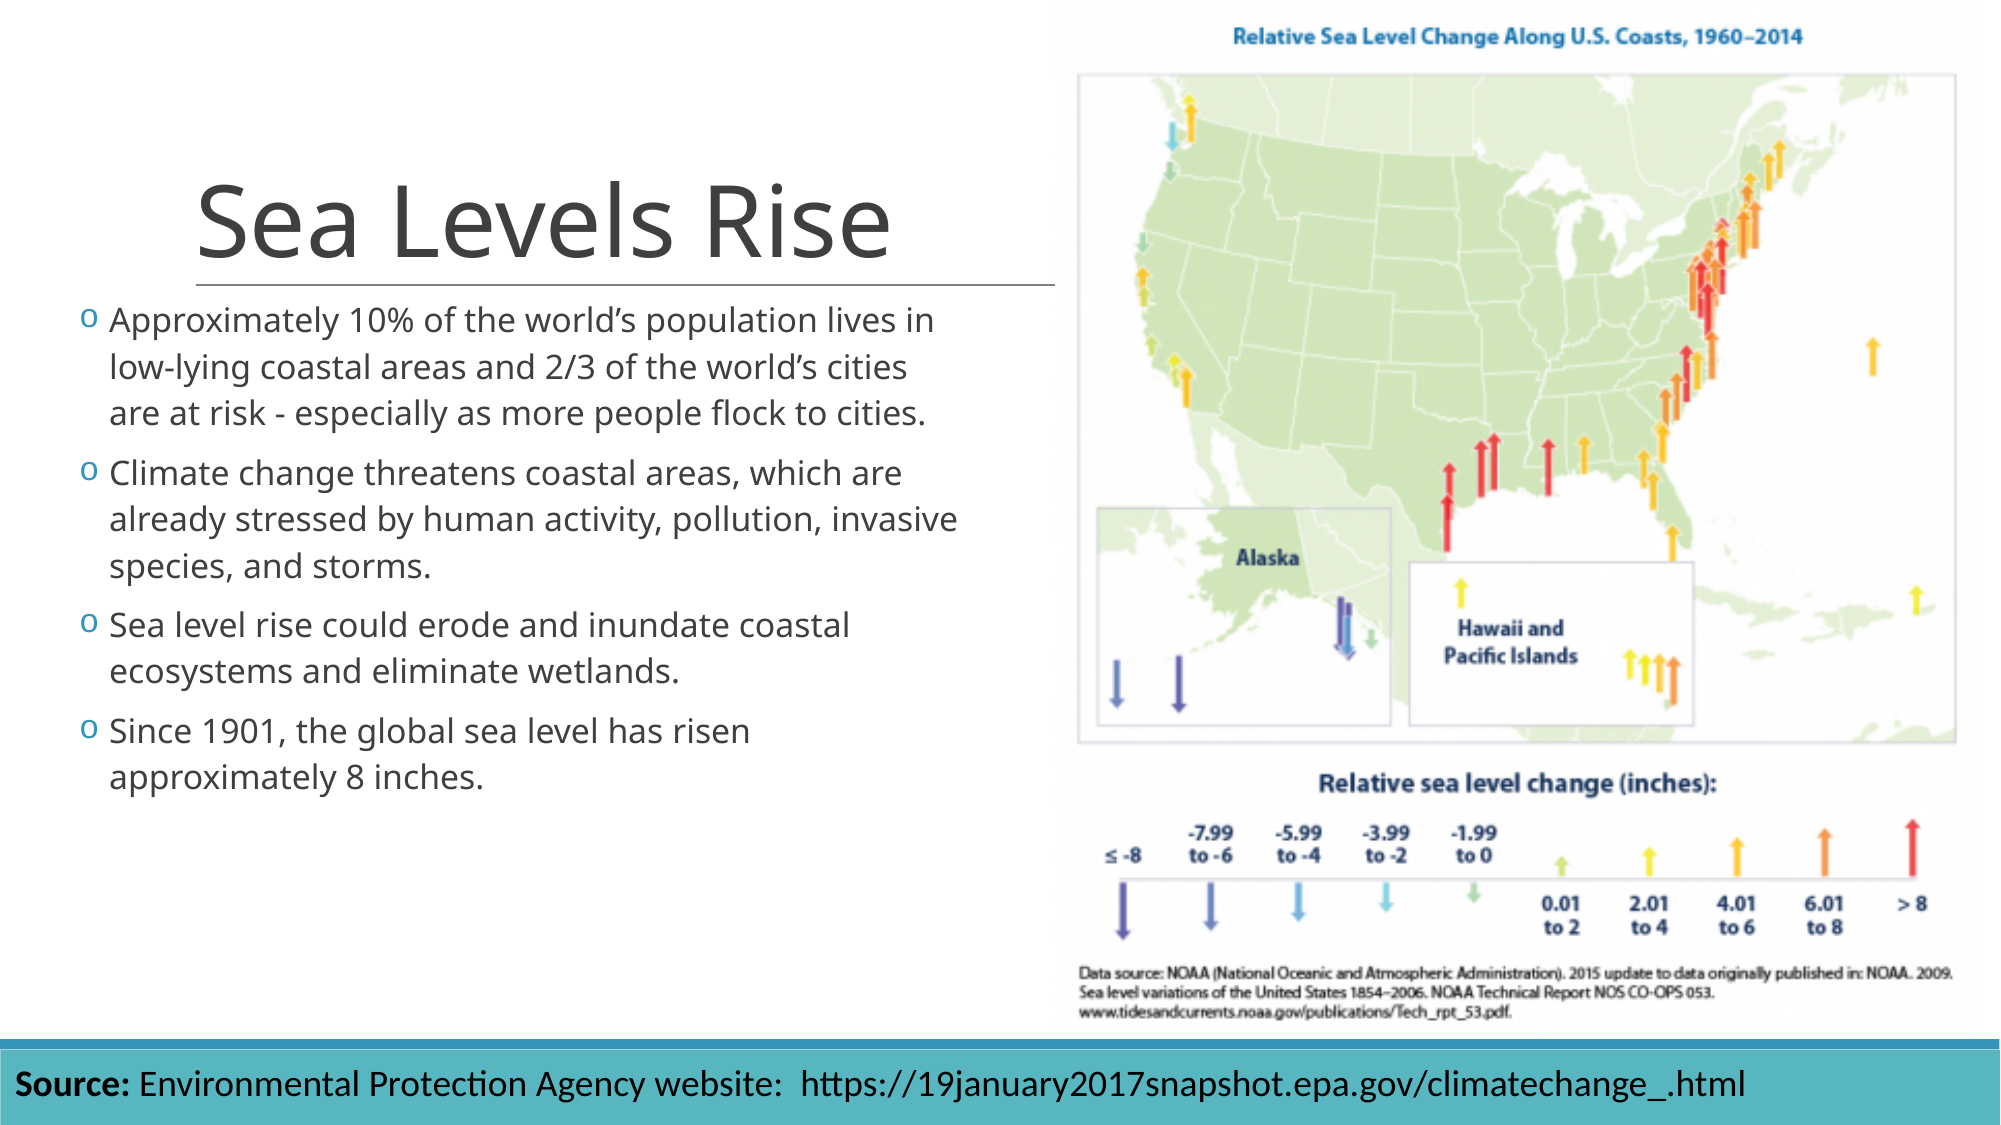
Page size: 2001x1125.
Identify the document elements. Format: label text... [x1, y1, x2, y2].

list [1054, 0, 1982, 1037]
list Approximately 10% of the world’s population lives in low-lying coastal areas and 2/3 of the world’s cities are at risk - especially as more people flock to cities. Climate change threatens coastal areas, which are already stressed by human activity, pollution, invasive species, and storms. Sea level rise could erode and inundate coastal ecosystems and eliminate wetlands. Since 1901, the global sea level has risen approximately 8 inches. [46, 285, 965, 1019]
title Sea Levels Rise [180, 47, 1049, 285]
text_box Source: Environmental Protection Agency website: https://19january2017snapshot.epa.gov/climatechange_.html [0, 1051, 1774, 1125]
